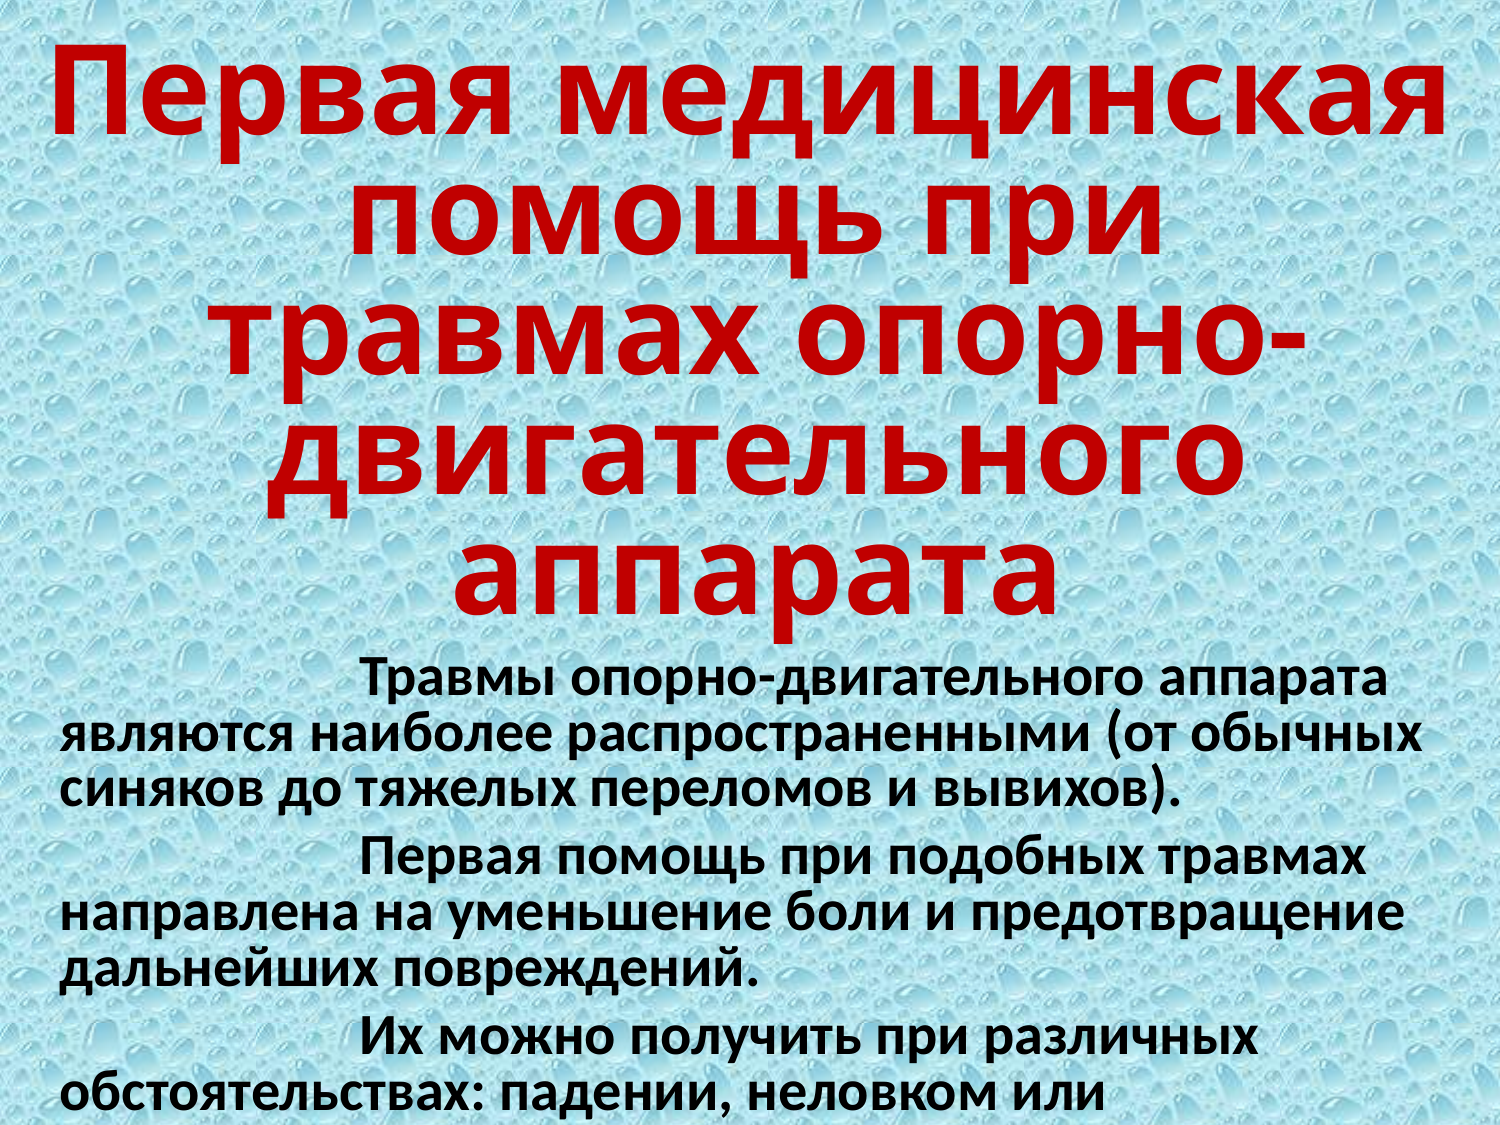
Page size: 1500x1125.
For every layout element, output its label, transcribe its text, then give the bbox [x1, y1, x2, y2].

picture [0, 0, 1500, 1125]
list Первая медицинская помощь при травмах опорно-двигательного аппарата Травмы опорно-двигательного аппарата являются наиболее распространенными (от обычных синяков до тяжелых переломов и вывихов). Первая помощь при подобных травмах направлена на уменьшение боли и предотвращение дальнейших повреждений. Их можно получить при различных обстоятельствах: падении, неловком или неожиданном движении либо при автомобильной аварии. [29, 30, 1471, 1095]
